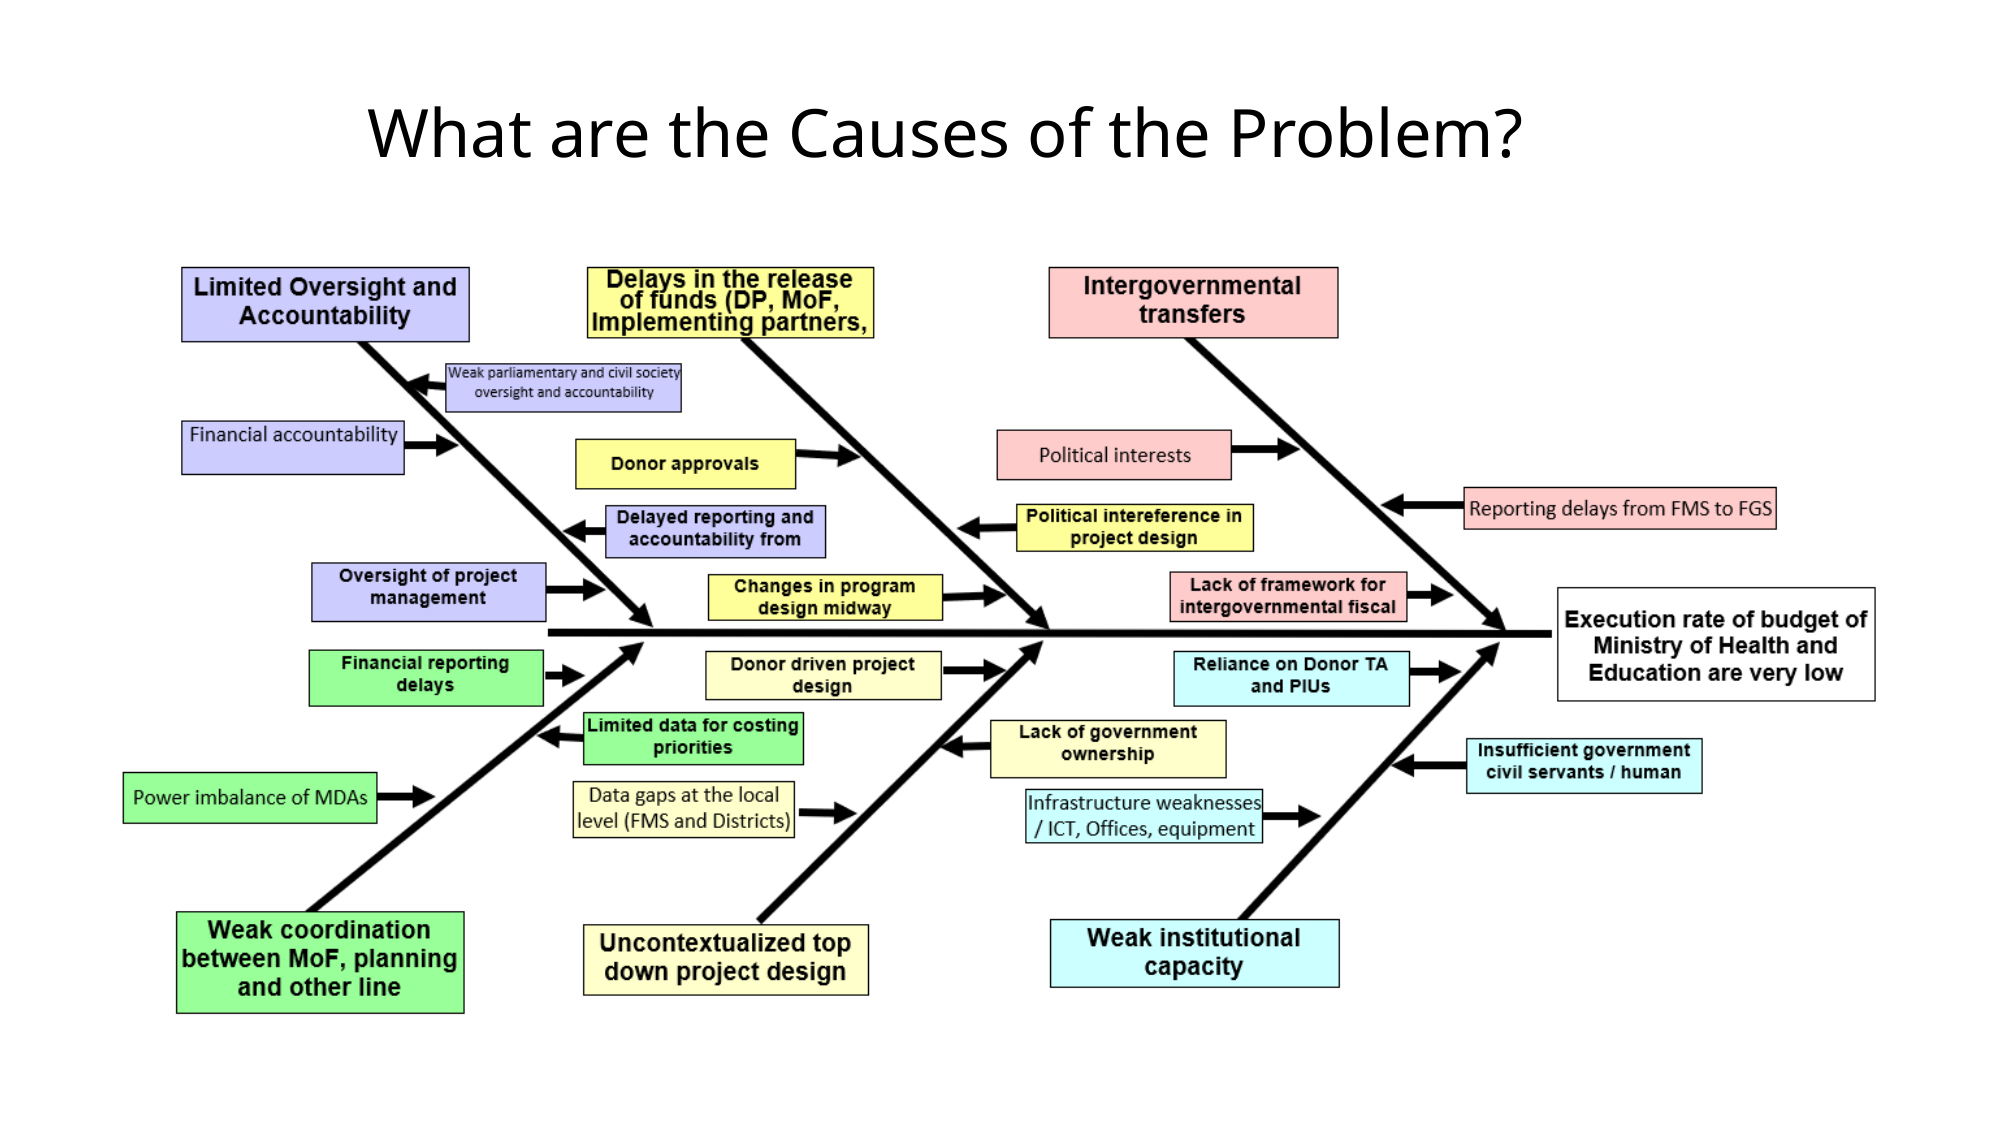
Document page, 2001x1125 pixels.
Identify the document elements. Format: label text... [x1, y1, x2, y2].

title What are the Causes of the Problem? [201, 68, 1691, 204]
picture [115, 254, 1885, 1018]
